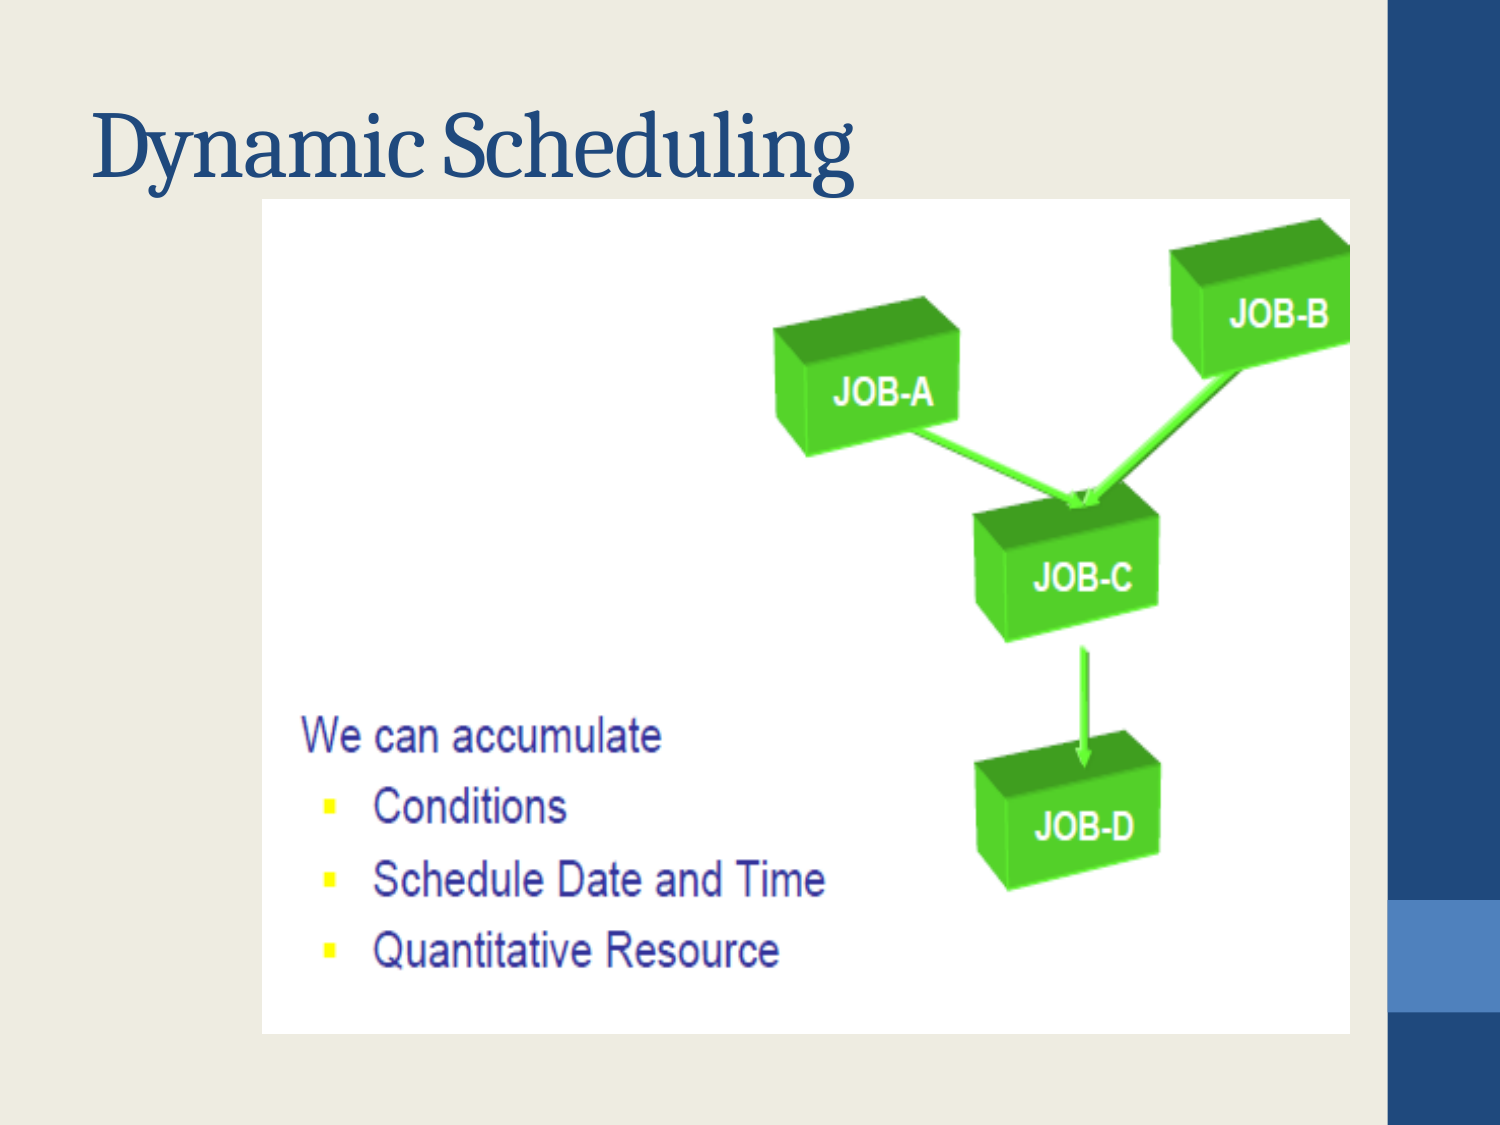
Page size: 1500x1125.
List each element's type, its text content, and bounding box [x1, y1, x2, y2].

picture [261, 199, 1351, 1035]
title Dynamic Scheduling [75, 45, 1325, 233]
